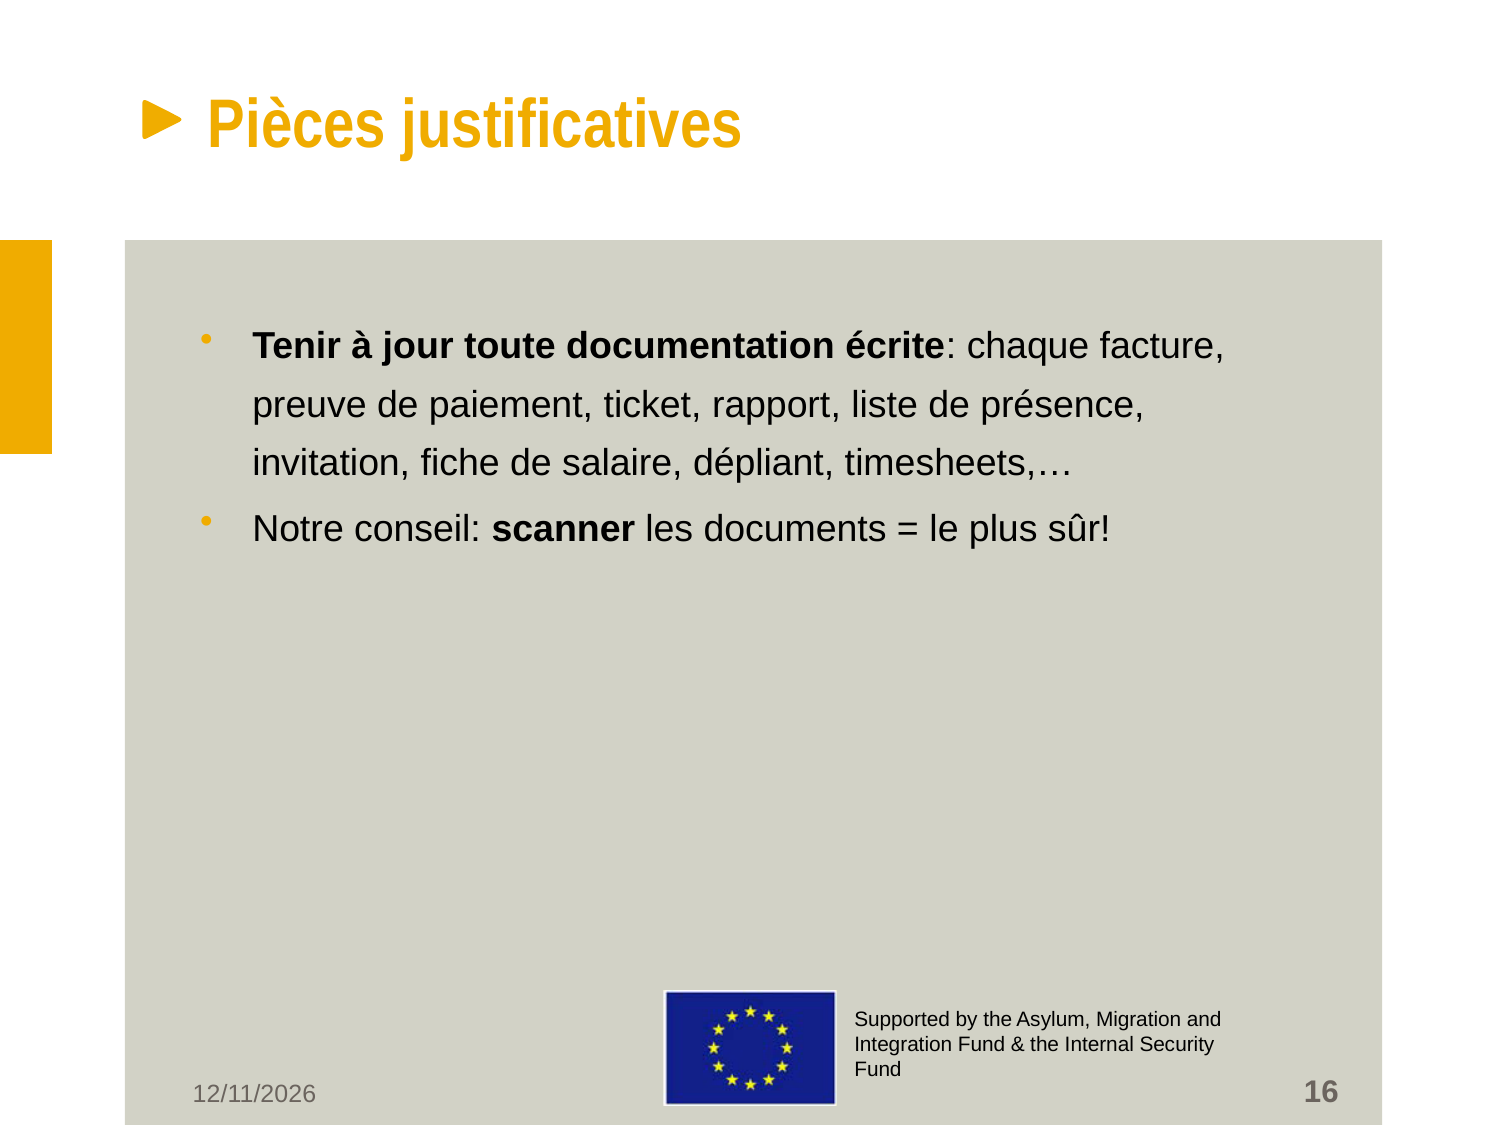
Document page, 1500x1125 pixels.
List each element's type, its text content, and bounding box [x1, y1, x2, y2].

title Pièces justificatives [142, 39, 1382, 200]
list Tenir à jour toute documentation écrite: chaque facture, preuve de paiement, ticket, rapport, liste de présence, invitation, fiche de salaire, dépliant, timesheets,… Notre conseil: scanner les documents = le plus sûr! [200, 307, 1313, 983]
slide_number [192, 1077, 506, 1116]
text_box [662, 989, 1242, 1106]
slide_number 16 [1244, 1071, 1340, 1110]
